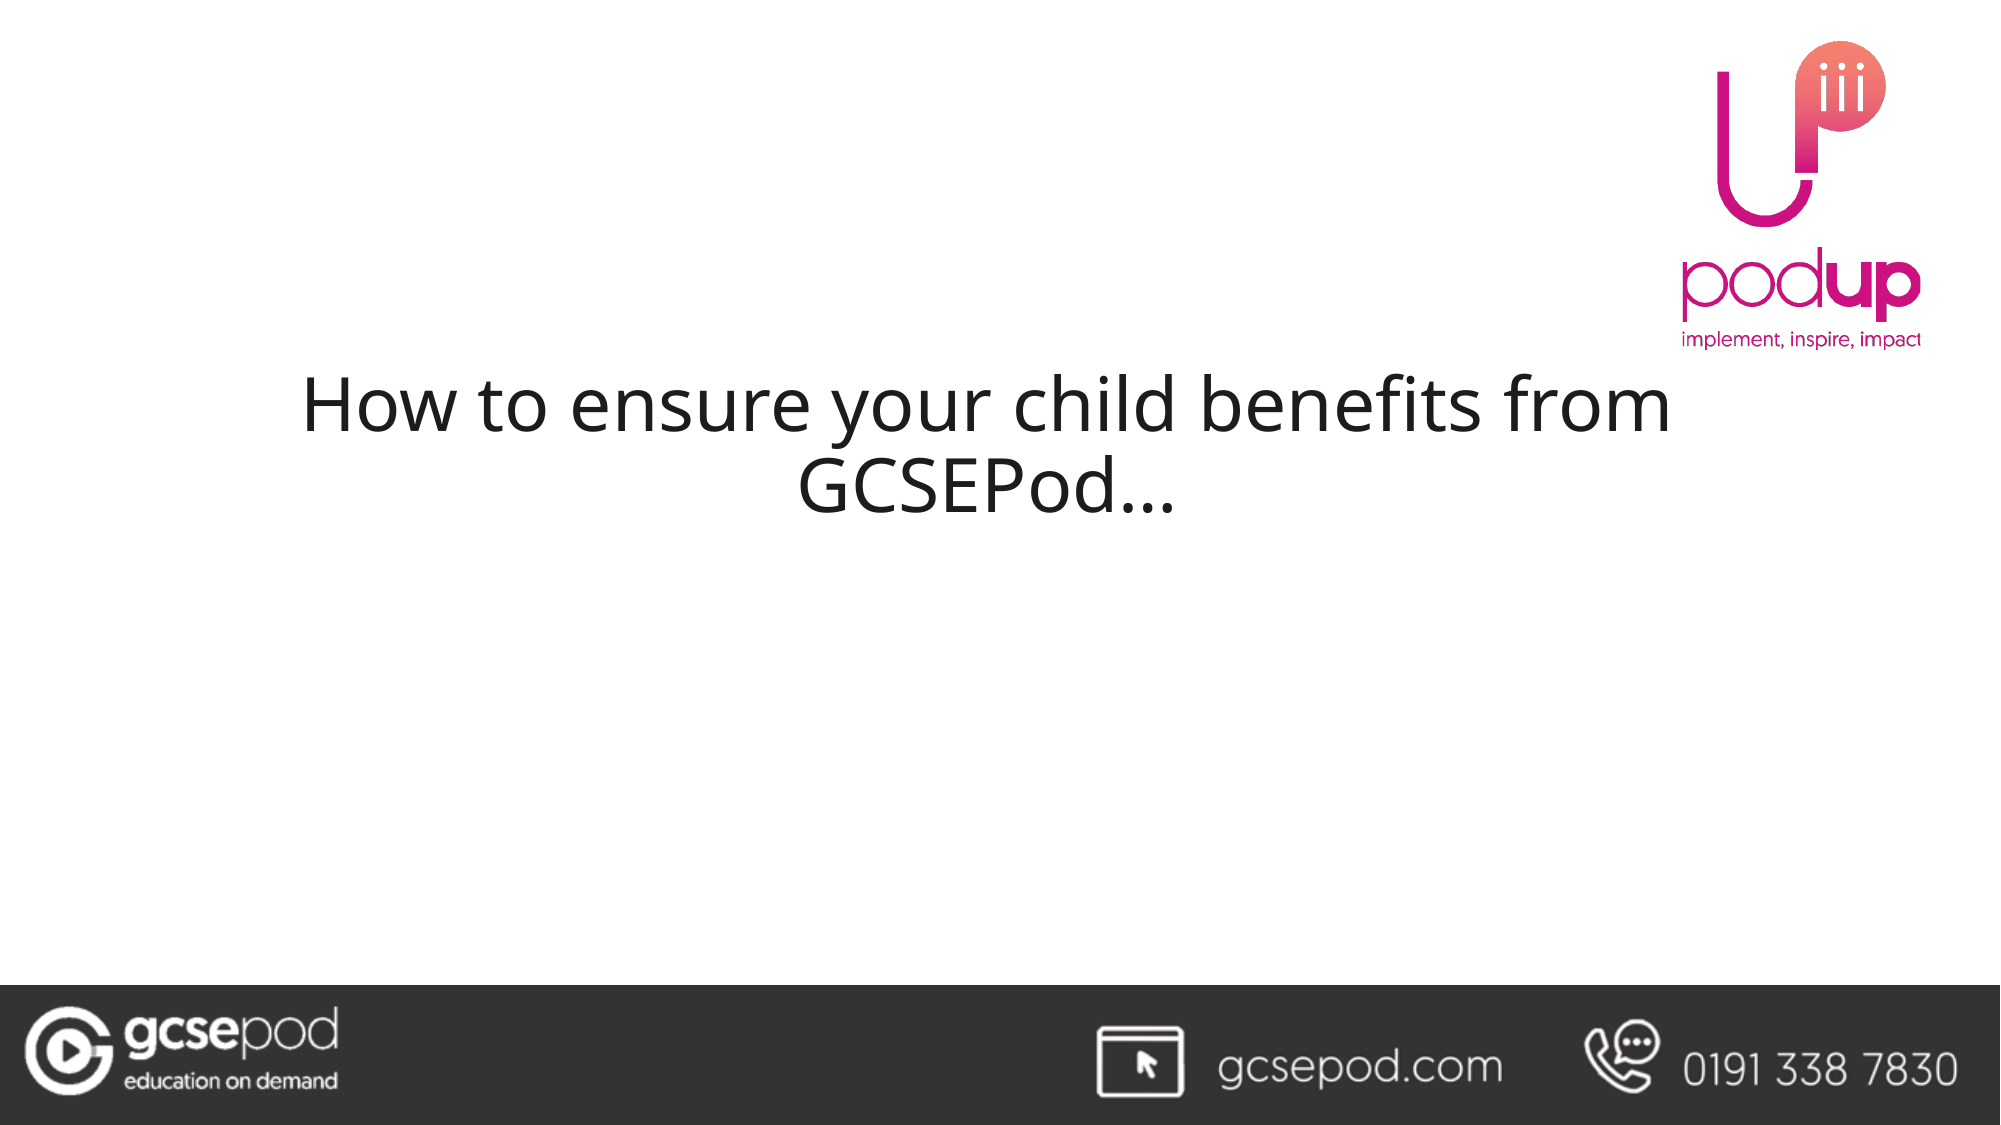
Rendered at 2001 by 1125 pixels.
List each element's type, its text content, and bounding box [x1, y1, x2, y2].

picture [1682, 41, 1921, 350]
picture [0, 985, 2000, 1125]
title How to ensure your child benefits from GCSEPod… [124, 346, 1850, 550]
